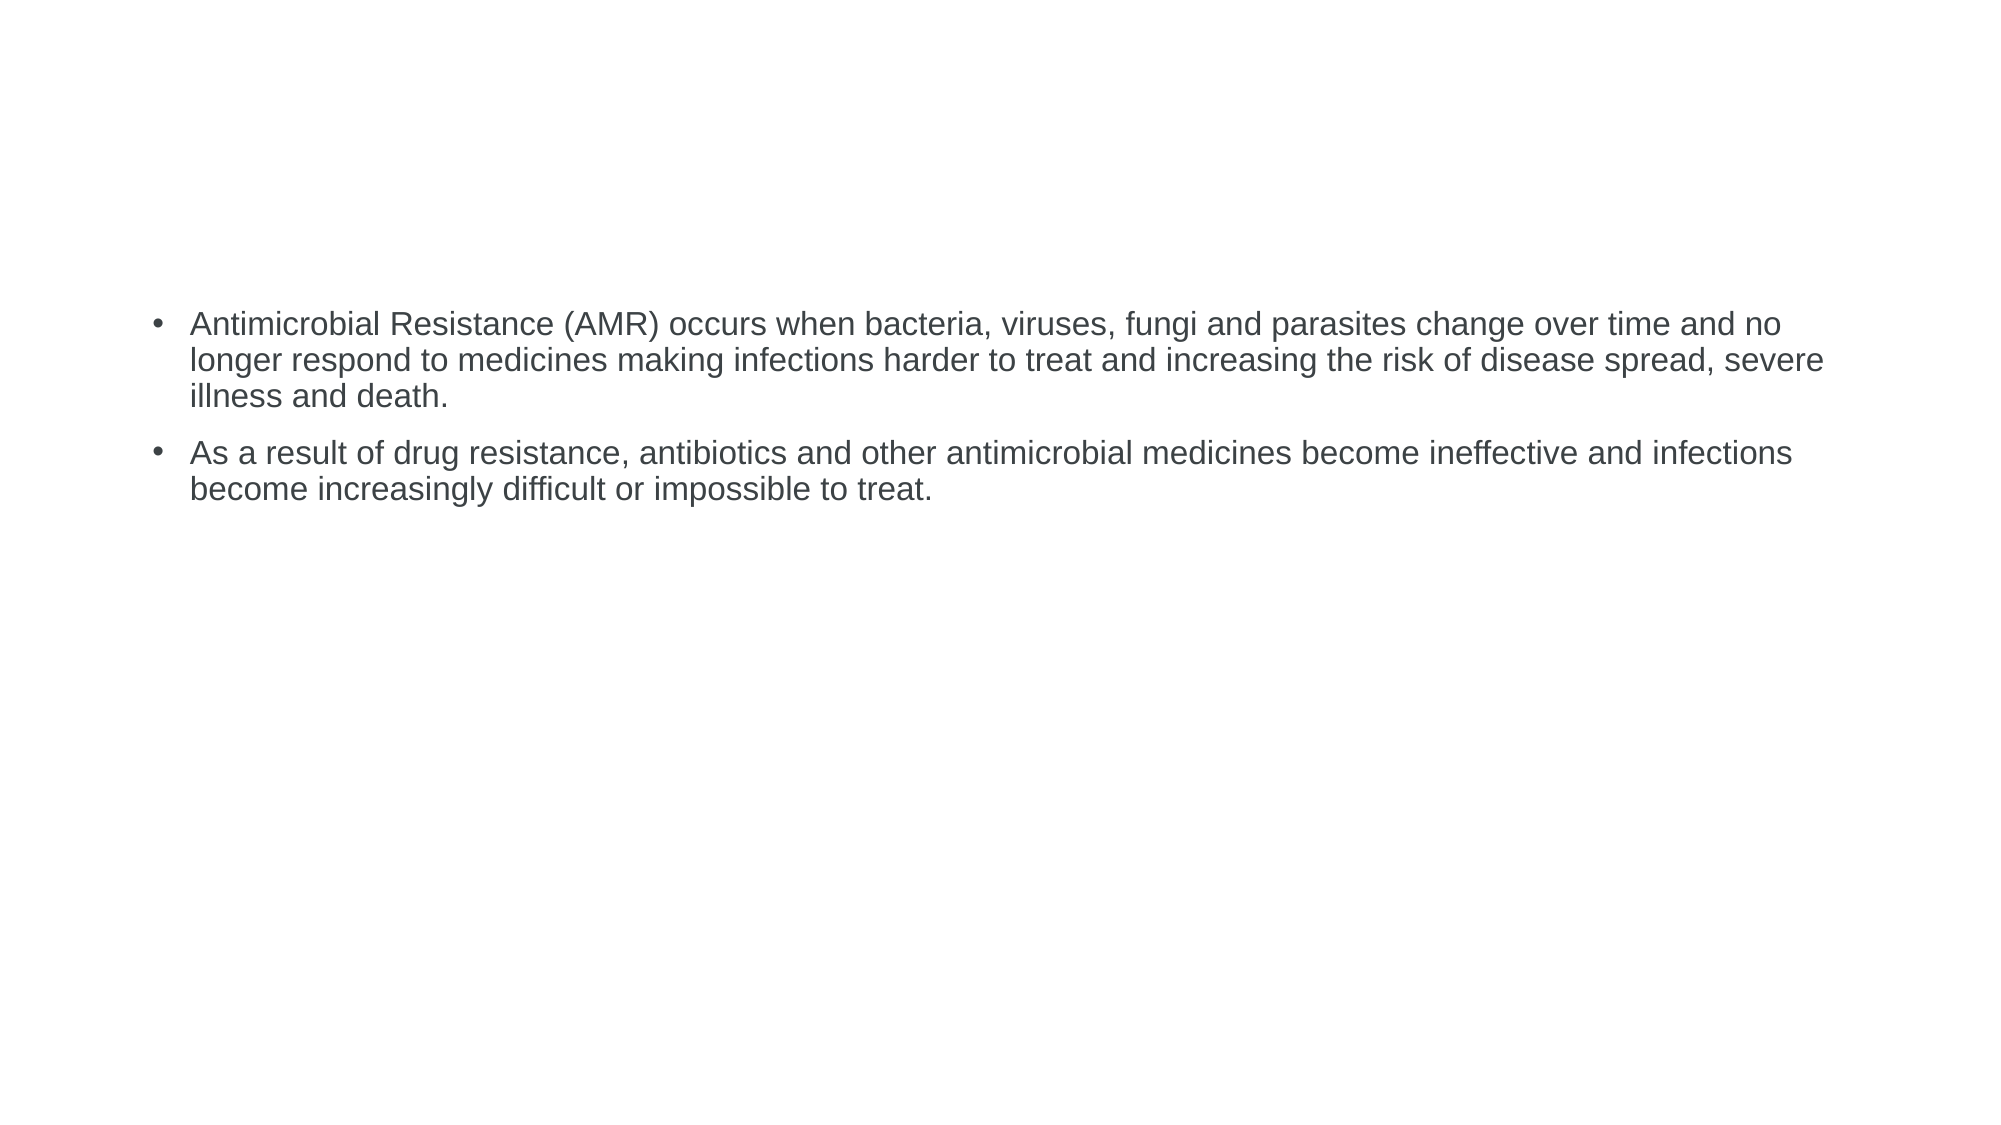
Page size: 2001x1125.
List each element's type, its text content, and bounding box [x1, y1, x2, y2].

list Antimicrobial Resistance (AMR) occurs when bacteria, viruses, fungi and parasites change over time and no longer respond to medicines making infections harder to treat and increasing the risk of disease spread, severe illness and death. As a result of drug resistance, antibiotics and other antimicrobial medicines become ineffective and infections become increasingly difficult or impossible to treat. [137, 299, 1863, 760]
